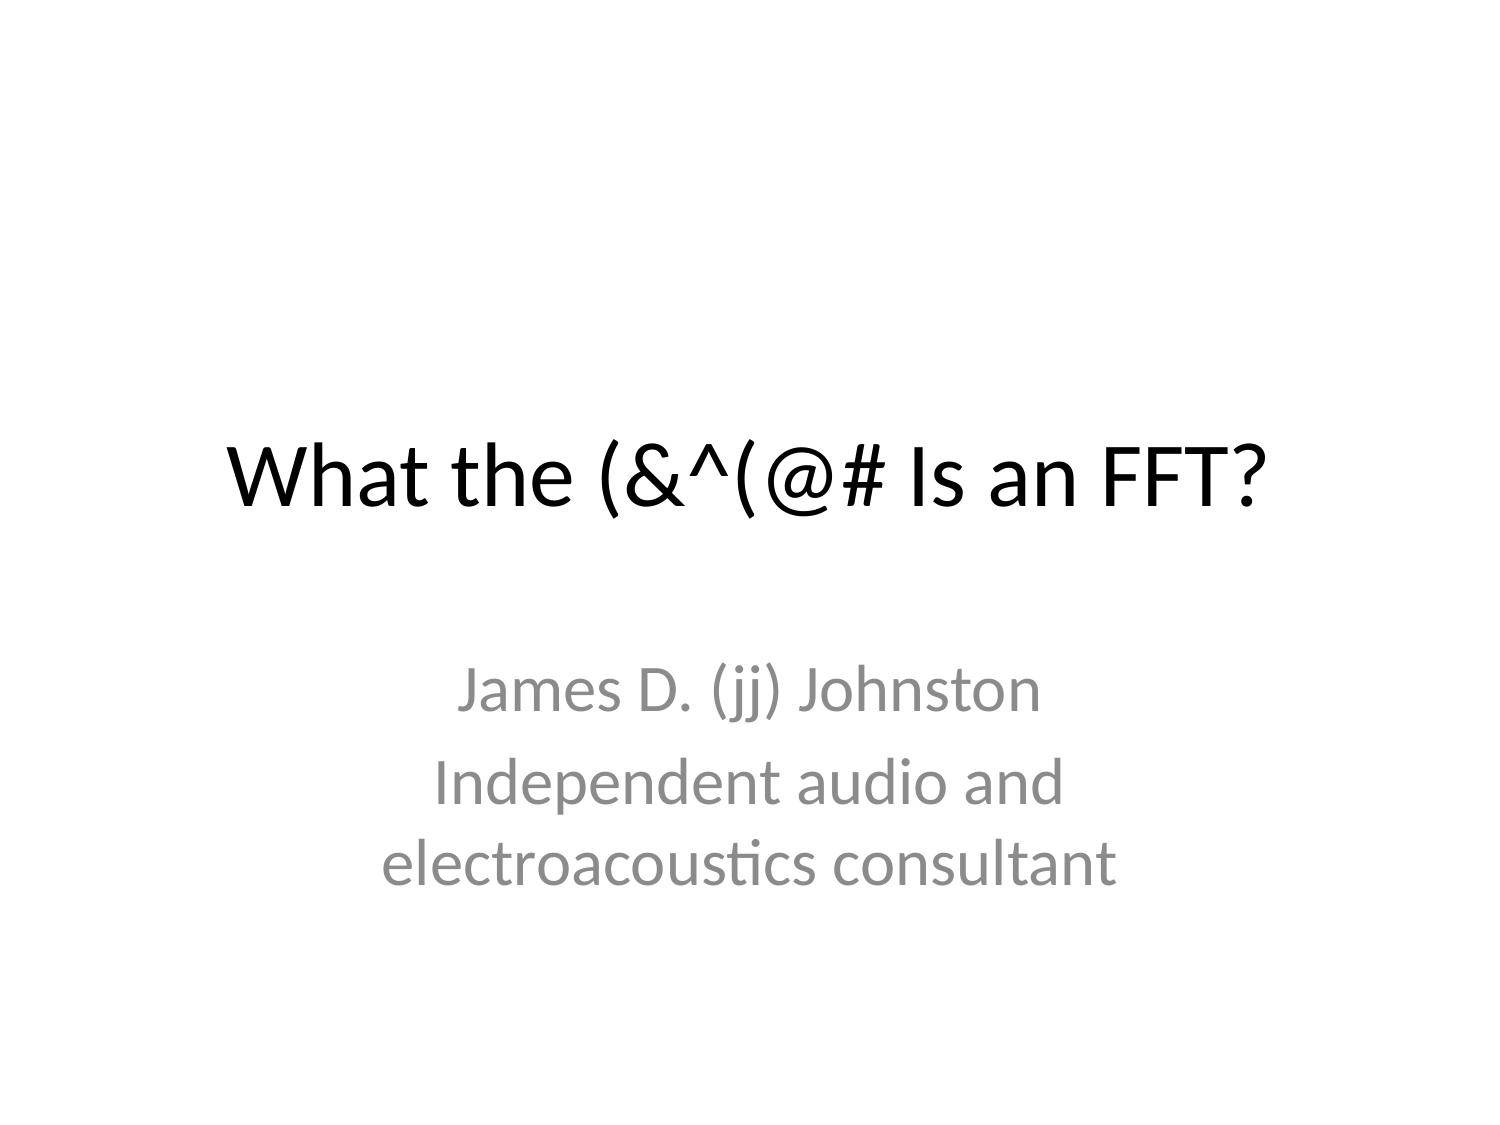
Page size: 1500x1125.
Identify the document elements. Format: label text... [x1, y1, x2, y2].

title What the (&^(@# Is an FFT? [112, 349, 1388, 591]
subtitle James D. (jj) Johnston Independent audio and electroacoustics consultant [225, 637, 1275, 925]
